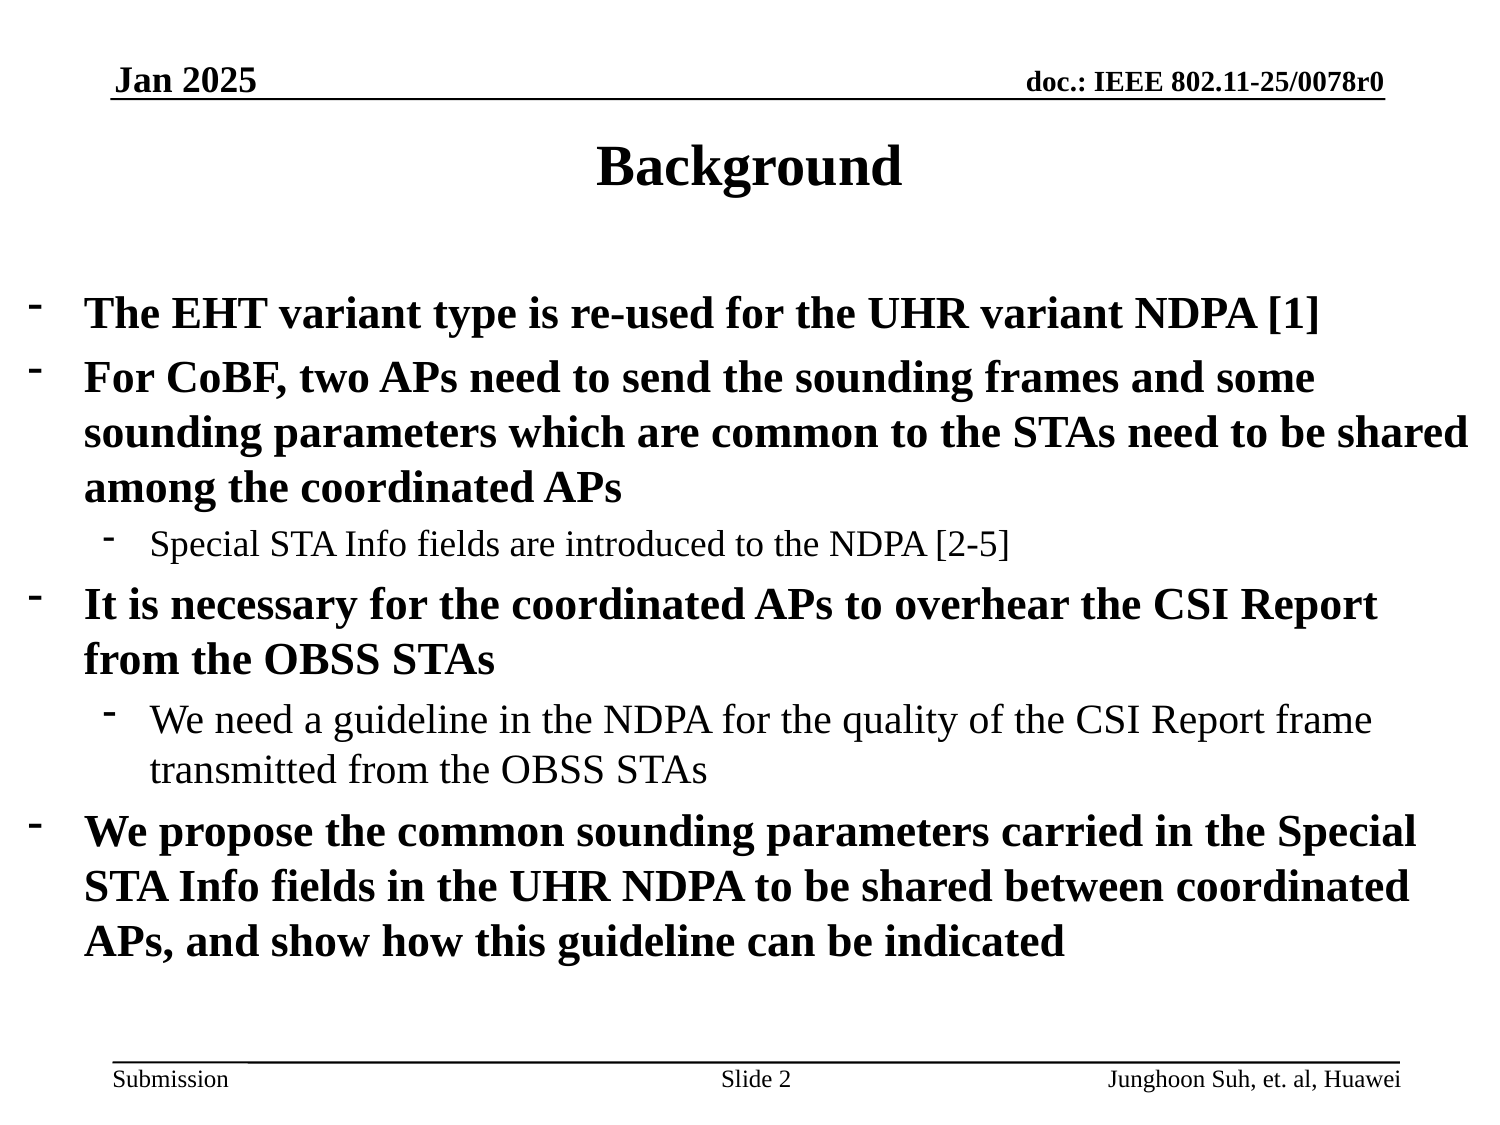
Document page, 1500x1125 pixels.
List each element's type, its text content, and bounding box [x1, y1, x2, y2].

footer Junghoon Suh, et. al, Huawei [1104, 1061, 1402, 1093]
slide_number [114, 54, 265, 101]
title Background [0, 125, 1500, 200]
list The EHT variant type is re-used for the UHR variant NDPA [1] For CoBF, two APs need to send the sounding frames and some sounding parameters which are common to the STAs need to be shared among the coordinated APs Special STA Info fields are introduced to the NDPA [2-5] It is necessary for the coordinated APs to overhear the CSI Report from the OBSS STAs We need a guideline in the NDPA for the quality of the CSI Report frame transmitted from the OBSS STAs We propose the common sounding parameters carried in the Special STA Info fields in the UHR NDPA to be shared between coordinated APs, and show how this guideline can be indicated [12, 275, 1488, 1013]
slide_number Slide 2 [712, 1061, 800, 1093]
